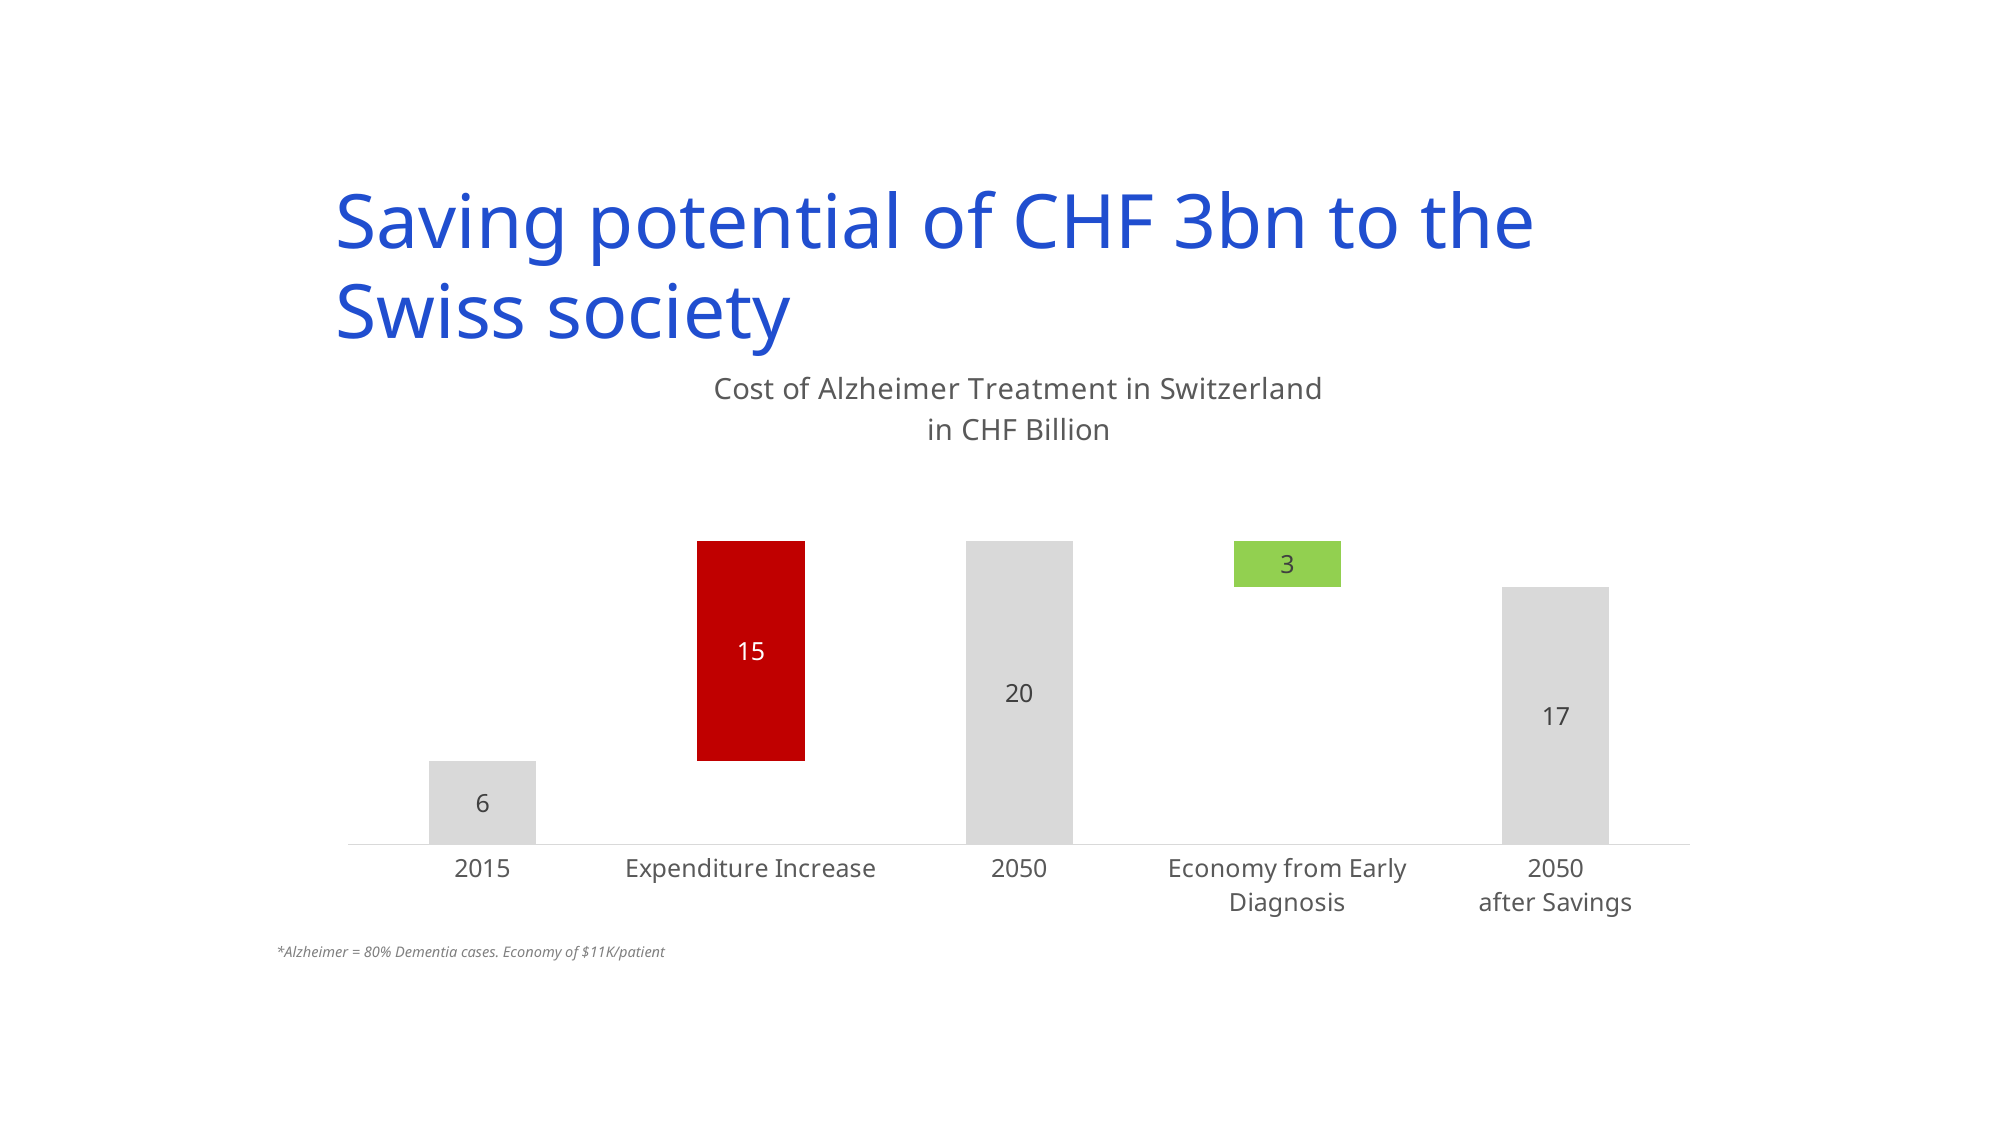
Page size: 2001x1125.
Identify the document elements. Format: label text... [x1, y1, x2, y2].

text_box Saving potential of CHF 3bn to the Swiss society [320, 158, 1739, 406]
chart [320, 340, 1718, 932]
text_box *Alzheimer = 80% Dementia cases. Economy of $11K/patient [261, 927, 804, 969]
